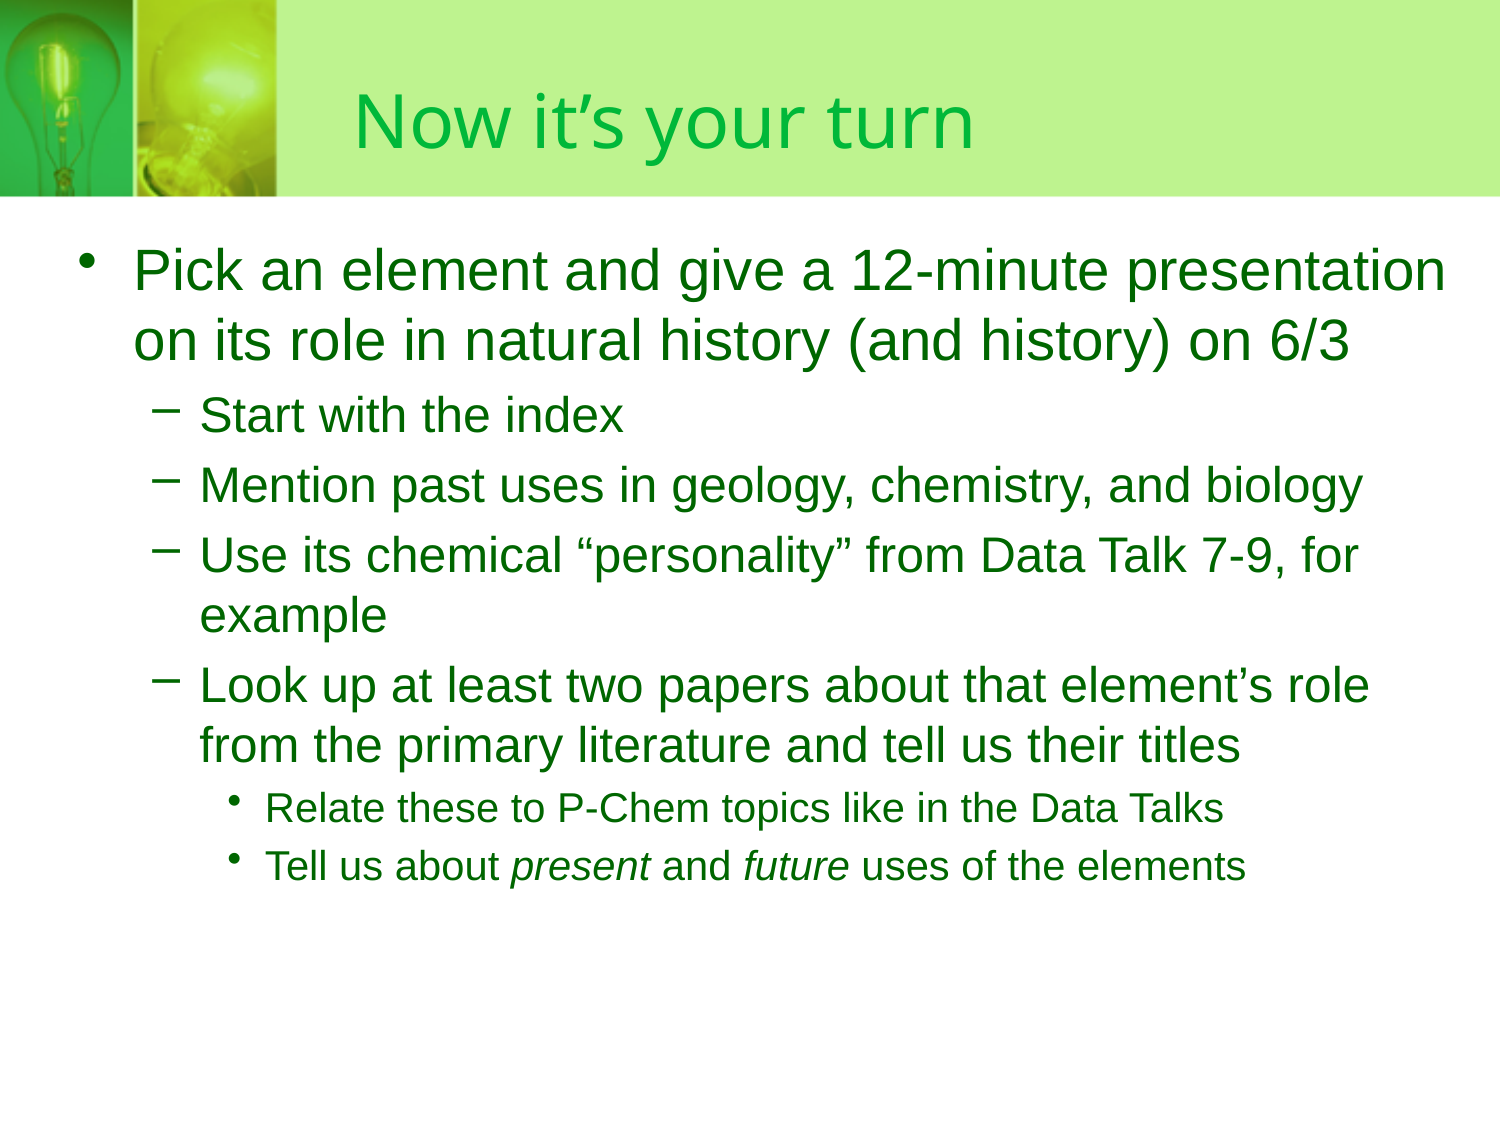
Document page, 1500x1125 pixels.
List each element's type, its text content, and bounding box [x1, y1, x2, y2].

list Pick an element and give a 12-minute presentation on its role in natural history (and history) on 6/3 Start with the index Mention past uses in geology, chemistry, and biology Use its chemical “personality” from Data Talk 7-9, for example Look up at least two papers about that element’s role from the primary literature and tell us their titles Relate these to P-Chem topics like in the Data Talks Tell us about present and future uses of the elements [62, 224, 1490, 988]
title Now it’s your turn [337, 62, 1388, 176]
picture [0, 0, 1500, 1125]
